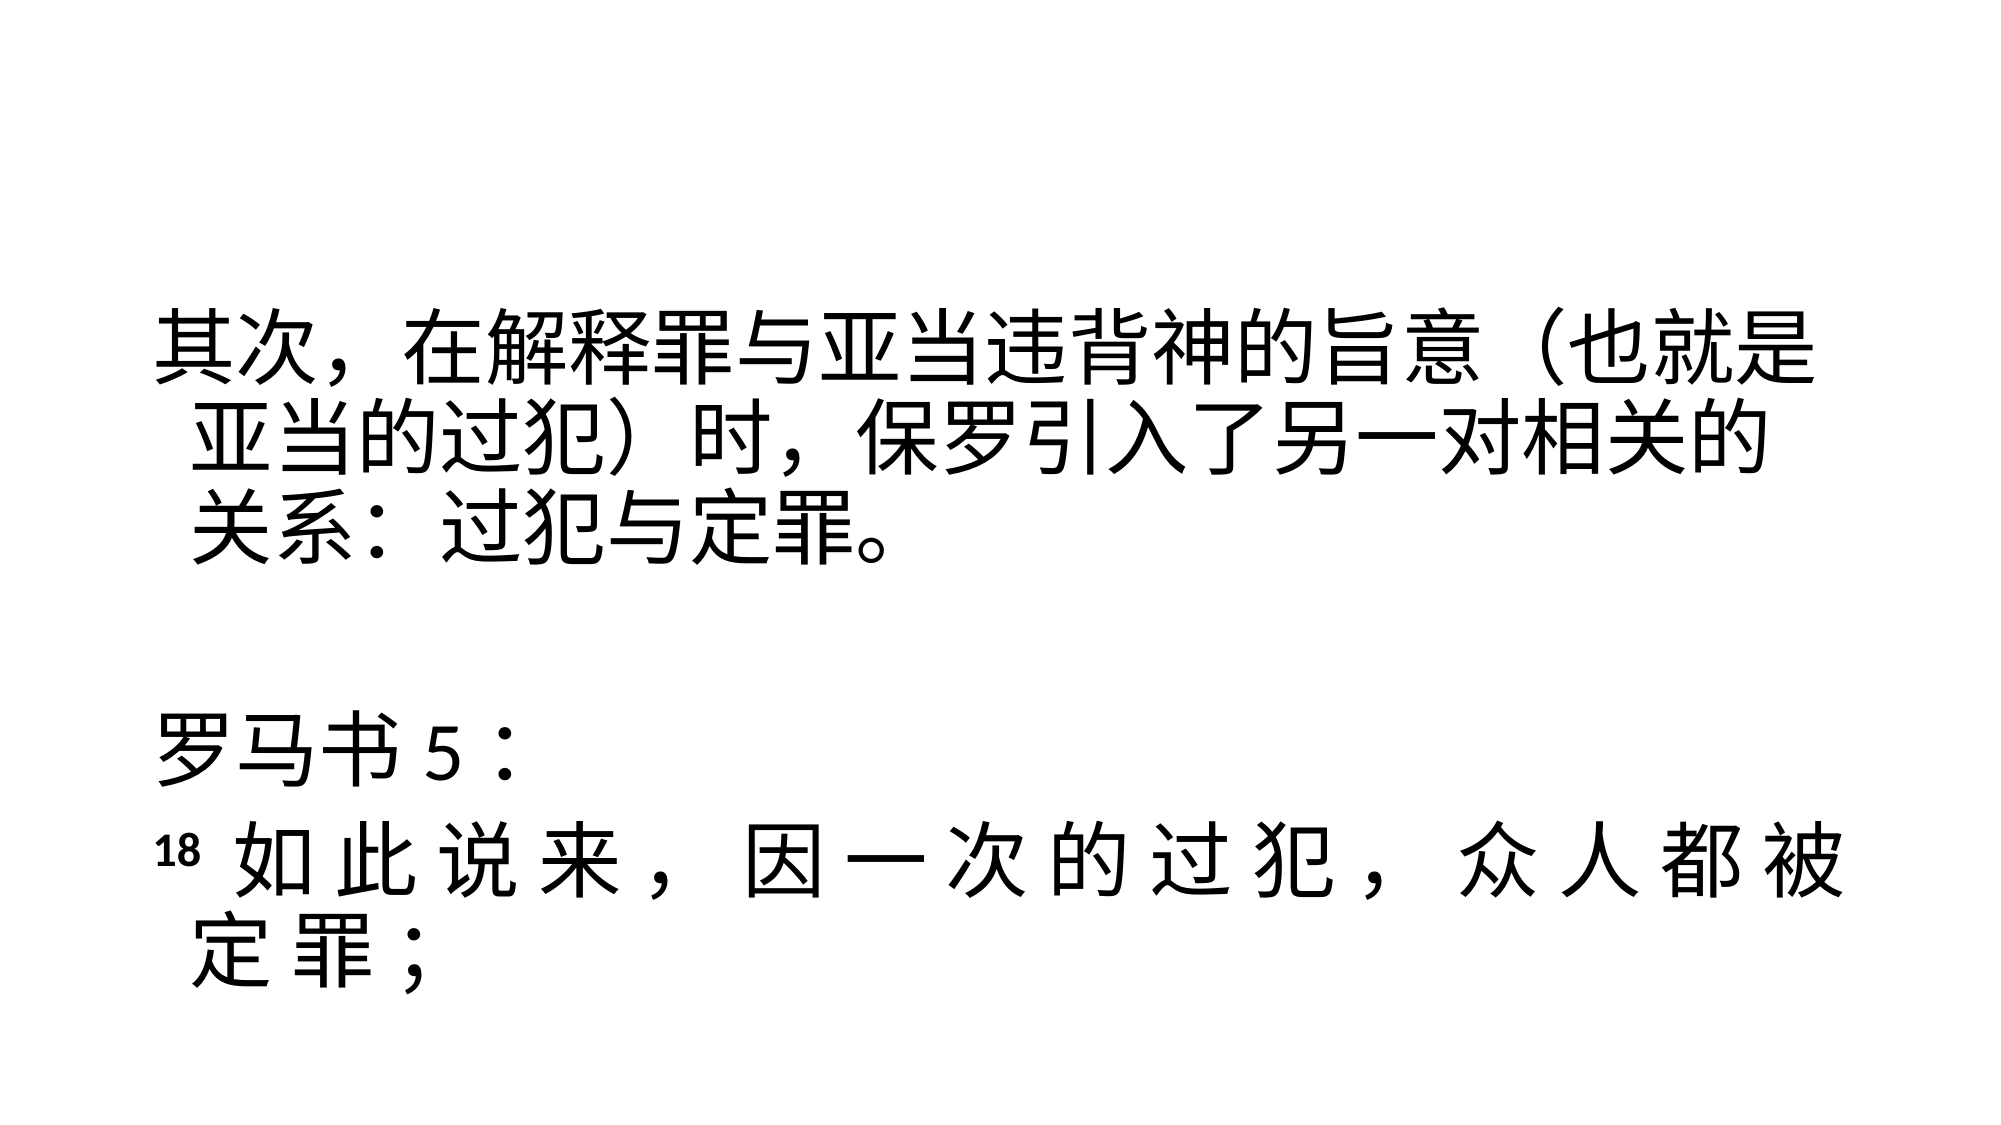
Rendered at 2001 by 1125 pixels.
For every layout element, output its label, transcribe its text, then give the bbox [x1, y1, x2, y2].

list 其次，在解释罪与亚当违背神的旨意（也就是亚当的过犯）时，保罗引入了另一对相关的关系：过犯与定罪。 罗马书5： 18 如 此 说 来 ， 因 一 次 的 过 犯 ， 众 人 都 被 定 罪 ； [137, 299, 1863, 1014]
